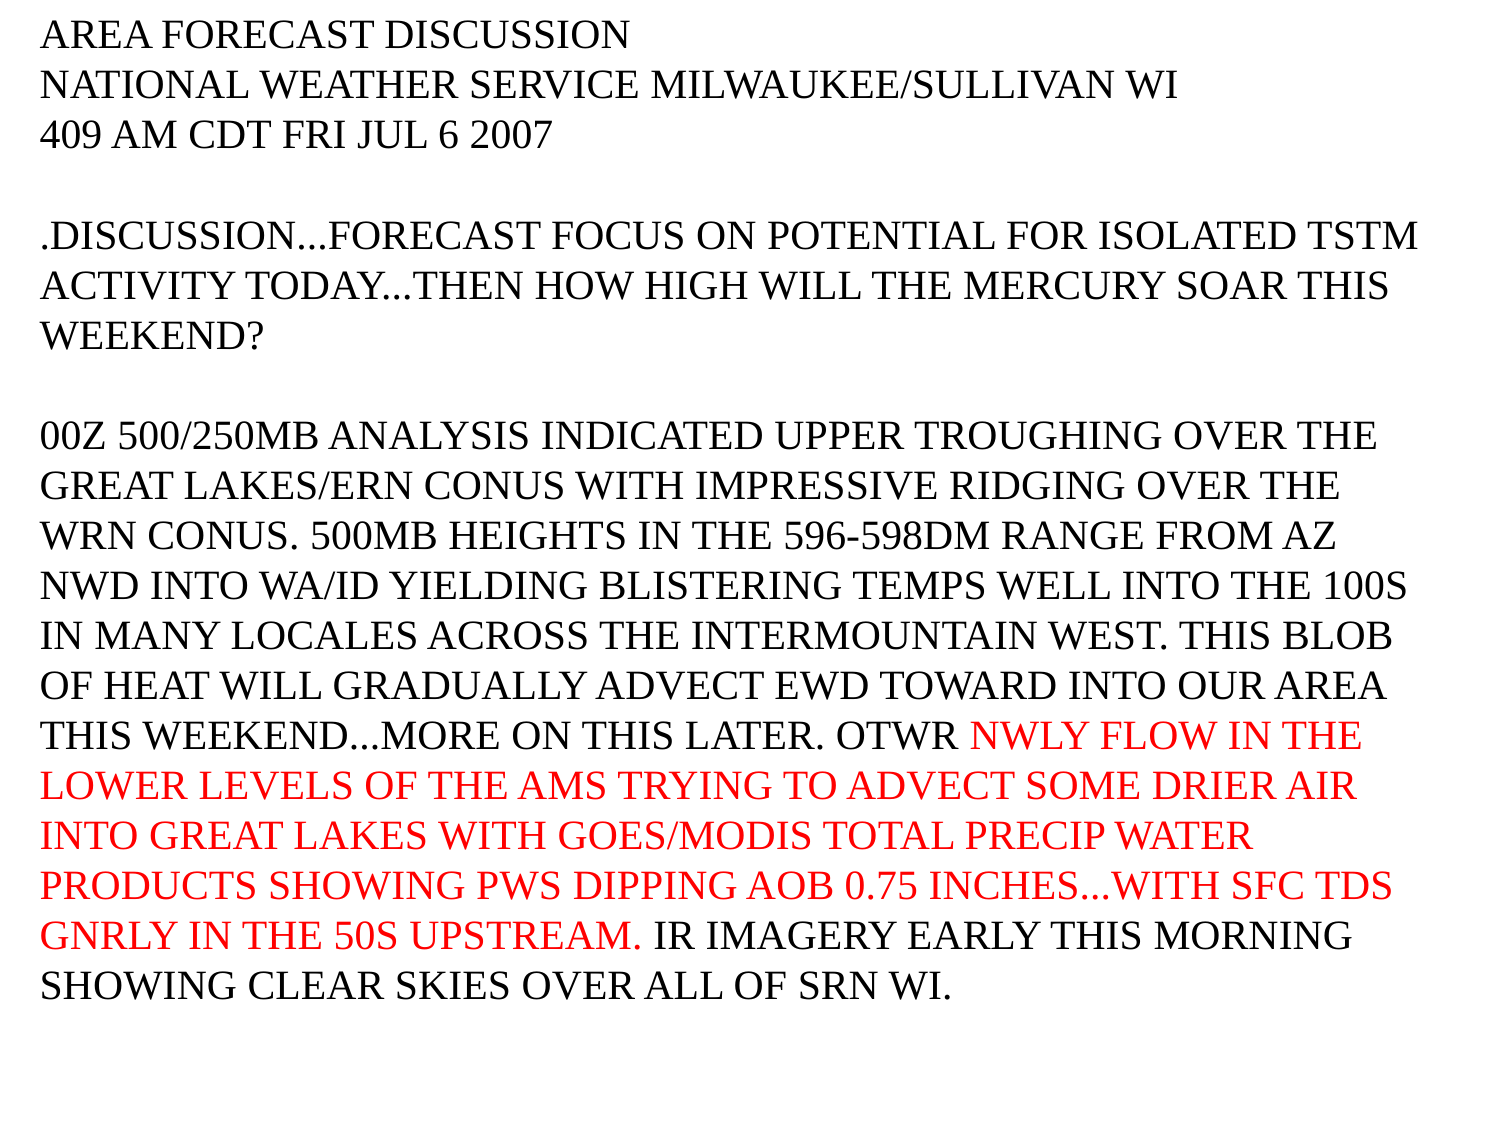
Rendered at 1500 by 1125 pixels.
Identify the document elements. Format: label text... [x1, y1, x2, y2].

text_box AREA FORECAST DISCUSSION NATIONAL WEATHER SERVICE MILWAUKEE/SULLIVAN WI 409 AM CDT FRI JUL 6 2007 .DISCUSSION...FORECAST FOCUS ON POTENTIAL FOR ISOLATED TSTM ACTIVITY TODAY...THEN HOW HIGH WILL THE MERCURY SOAR THIS WEEKEND? 00Z 500/250MB ANALYSIS INDICATED UPPER TROUGHING OVER THE GREAT LAKES/ERN CONUS WITH IMPRESSIVE RIDGING OVER THE WRN CONUS. 500MB HEIGHTS IN THE 596-598DM RANGE FROM AZ NWD INTO WA/ID YIELDING BLISTERING TEMPS WELL INTO THE 100S IN MANY LOCALES ACROSS THE INTERMOUNTAIN WEST. THIS BLOB OF HEAT WILL GRADUALLY ADVECT EWD TOWARD INTO OUR AREA THIS WEEKEND...MORE ON THIS LATER. OTWR NWLY FLOW IN THE LOWER LEVELS OF THE AMS TRYING TO ADVECT SOME DRIER AIR INTO GREAT LAKES WITH GOES/MODIS TOTAL PRECIP WATER PRODUCTS SHOWING PWS DIPPING AOB 0.75 INCHES...WITH SFC TDS GNRLY IN THE 50S UPSTREAM. IR IMAGERY EARLY THIS MORNING SHOWING CLEAR SKIES OVER ALL OF SRN WI. [24, 0, 1463, 1016]
